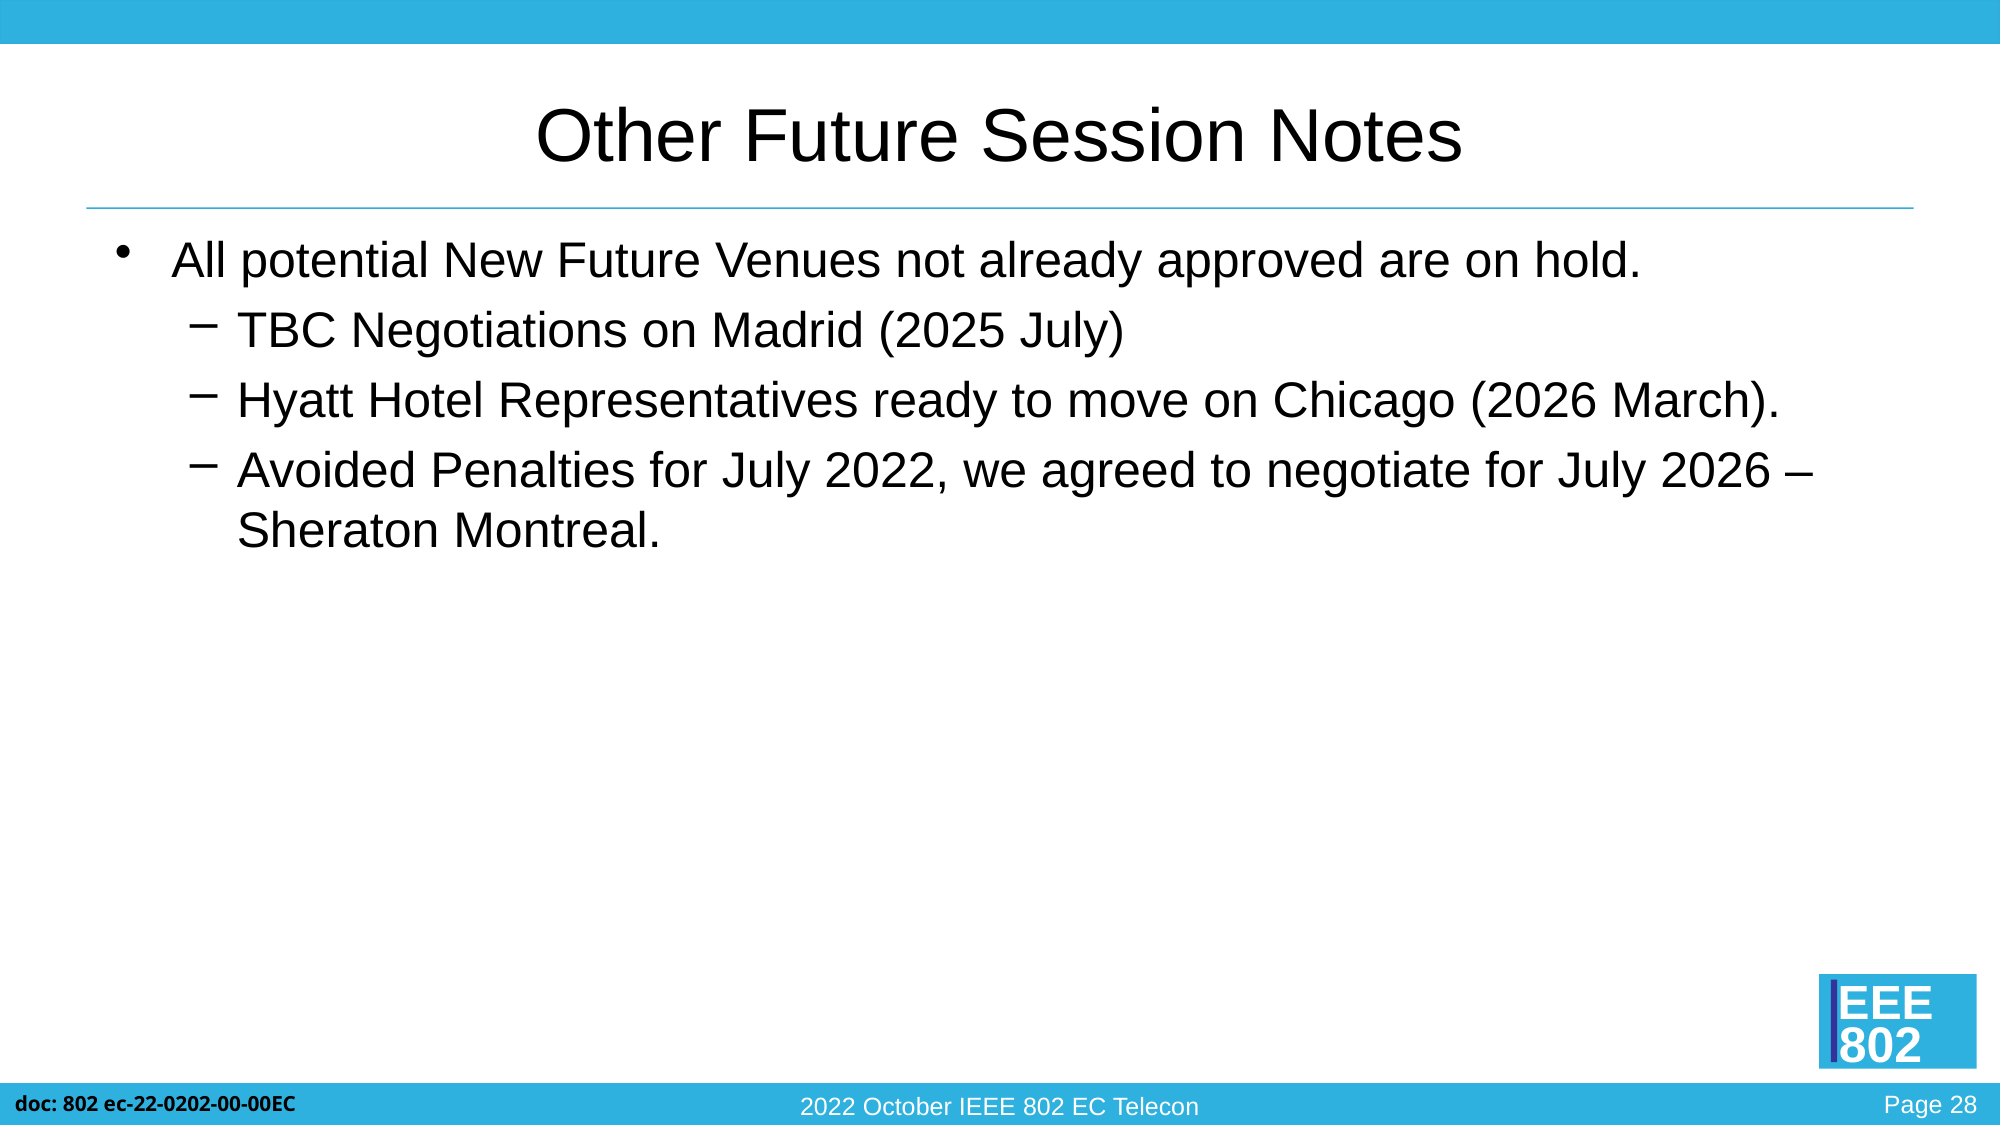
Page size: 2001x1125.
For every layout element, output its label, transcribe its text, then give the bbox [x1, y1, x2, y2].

list All potential New Future Venues not already approved are on hold. TBC Negotiations on Madrid (2025 July) Hyatt Hotel Representatives ready to move on Chicago (2026 March). Avoided Penalties for July 2022, we agreed to negotiate for July 2026 – Sheraton Montreal. [99, 220, 1913, 1059]
title Other Future Session Notes [99, 66, 1900, 197]
